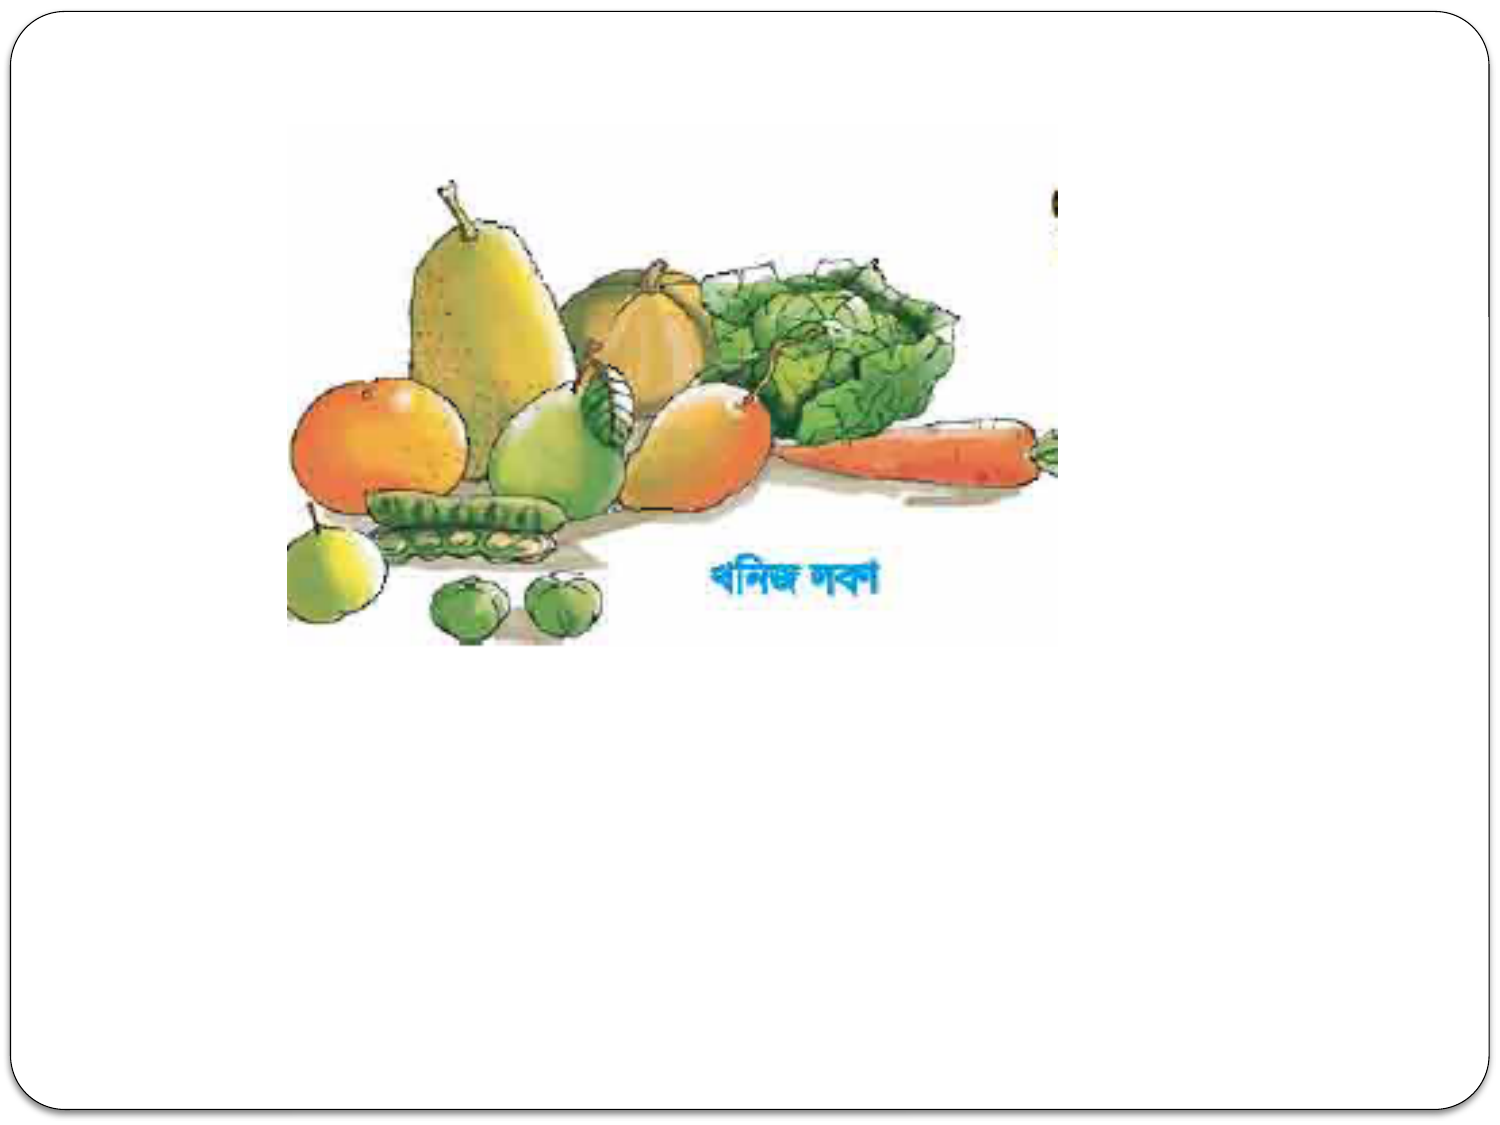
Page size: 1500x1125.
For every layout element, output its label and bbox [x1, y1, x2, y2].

picture [287, 124, 1058, 936]
